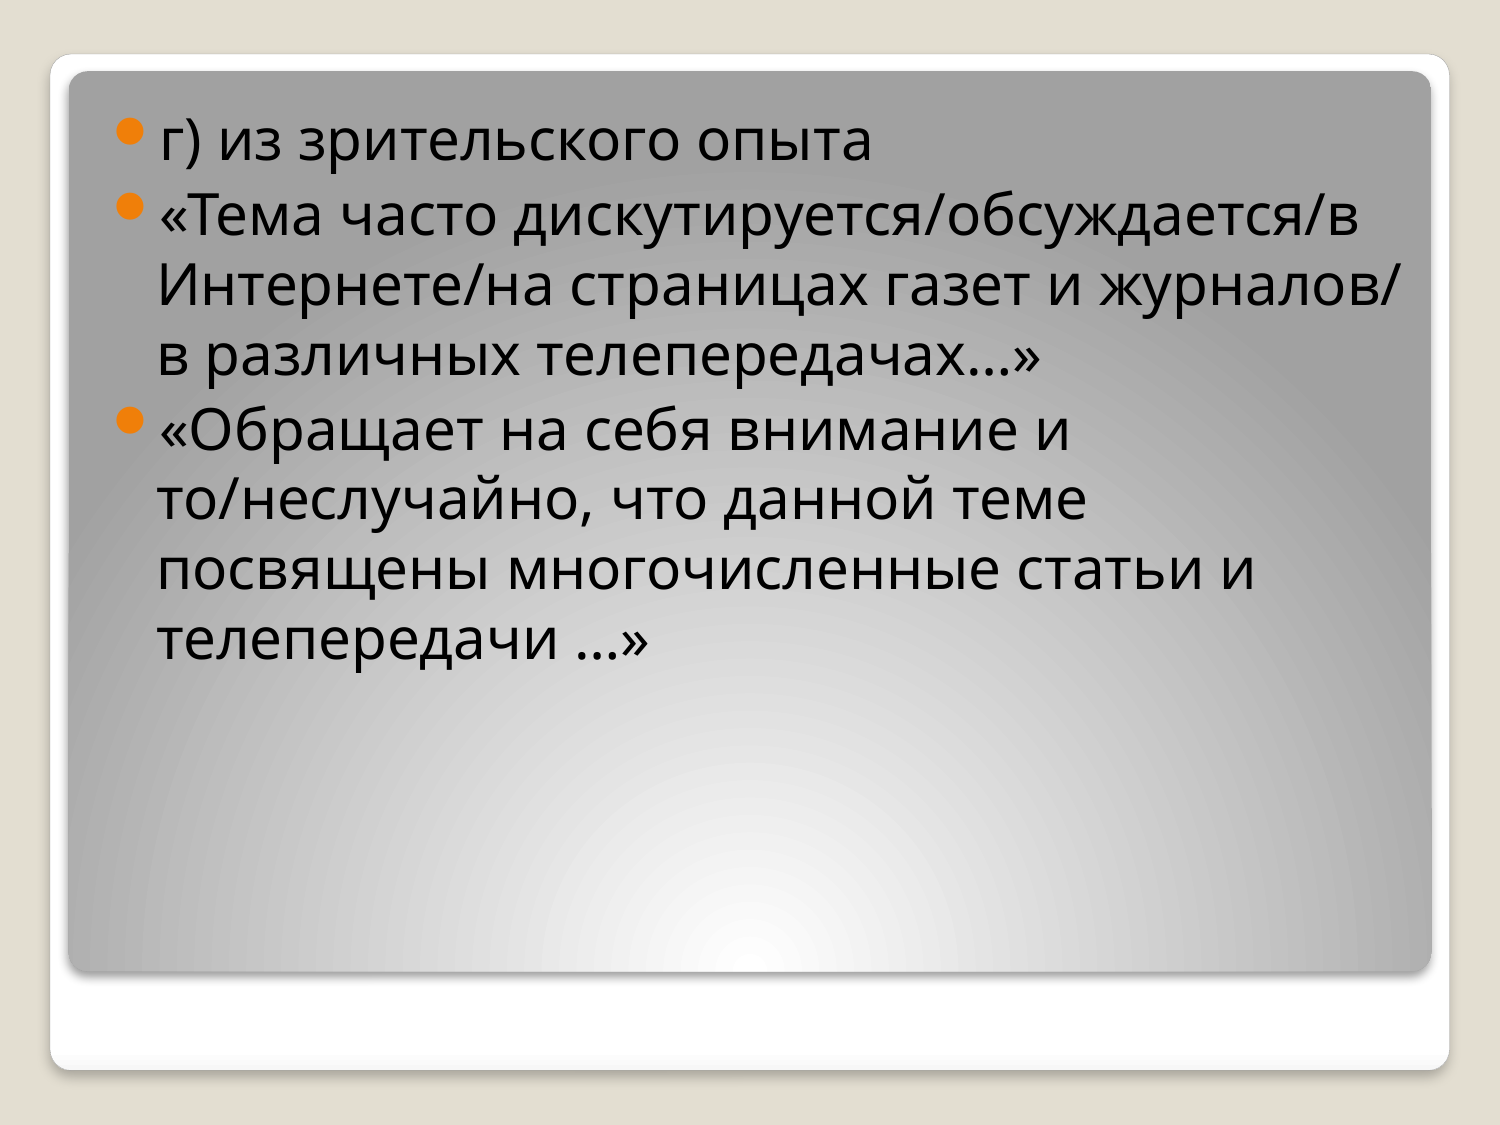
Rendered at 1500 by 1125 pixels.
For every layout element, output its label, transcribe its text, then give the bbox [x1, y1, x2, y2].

list г) из зрительского опыта «Тема часто дискутируется/обсуждается/в Интернете/на страницах газет и журналов/ в различных телепередачах…» «Обращает на себя внимание и то/неслучайно, что данной теме посвящены многочисленные статьи и телепередачи …» [82, 86, 1425, 774]
